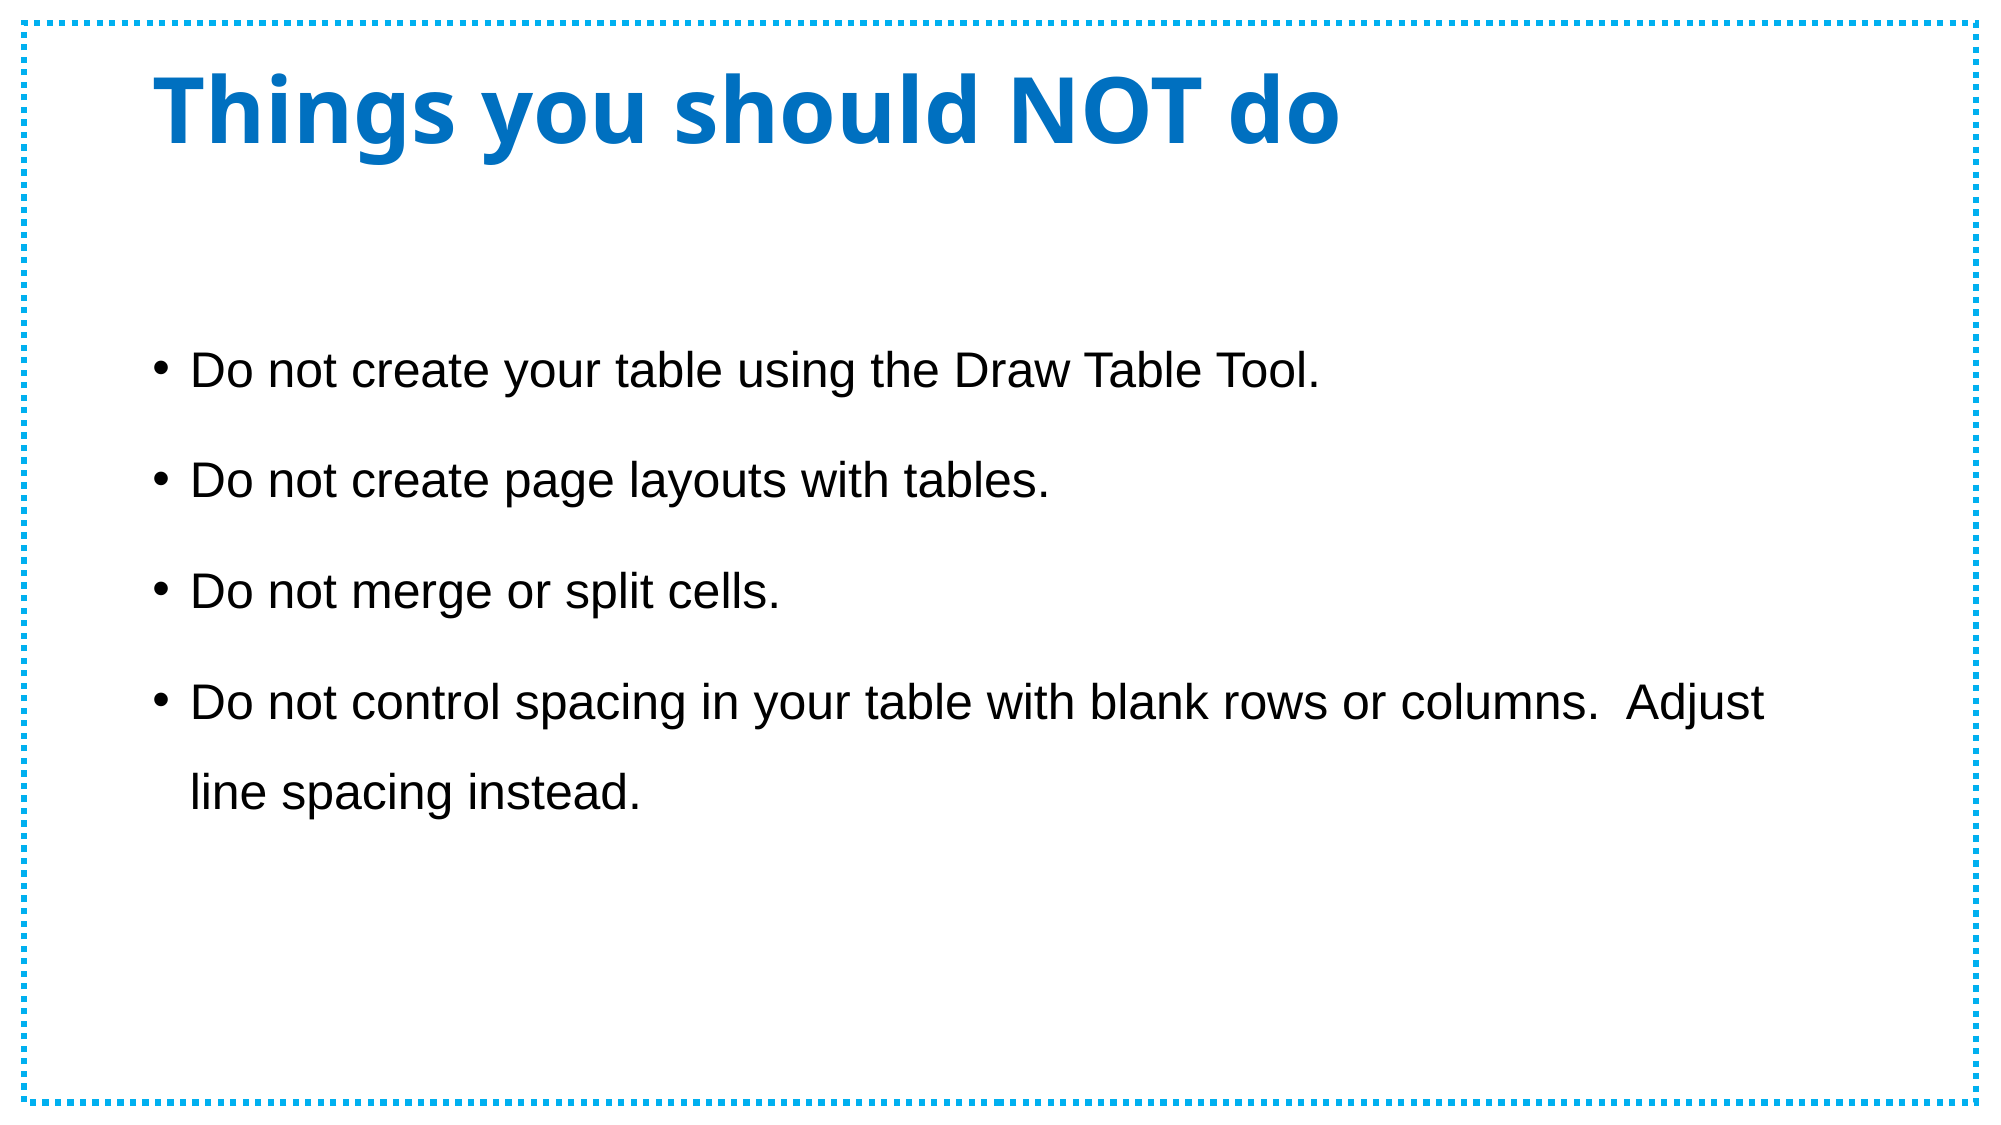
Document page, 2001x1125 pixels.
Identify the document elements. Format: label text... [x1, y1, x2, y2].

title Things you should NOT do [137, 59, 1863, 278]
list Do not create your table using the Draw Table Tool. Do not create page layouts with tables. Do not merge or split cells. Do not control spacing in your table with blank rows or columns. Adjust line spacing instead. [137, 299, 1863, 1014]
